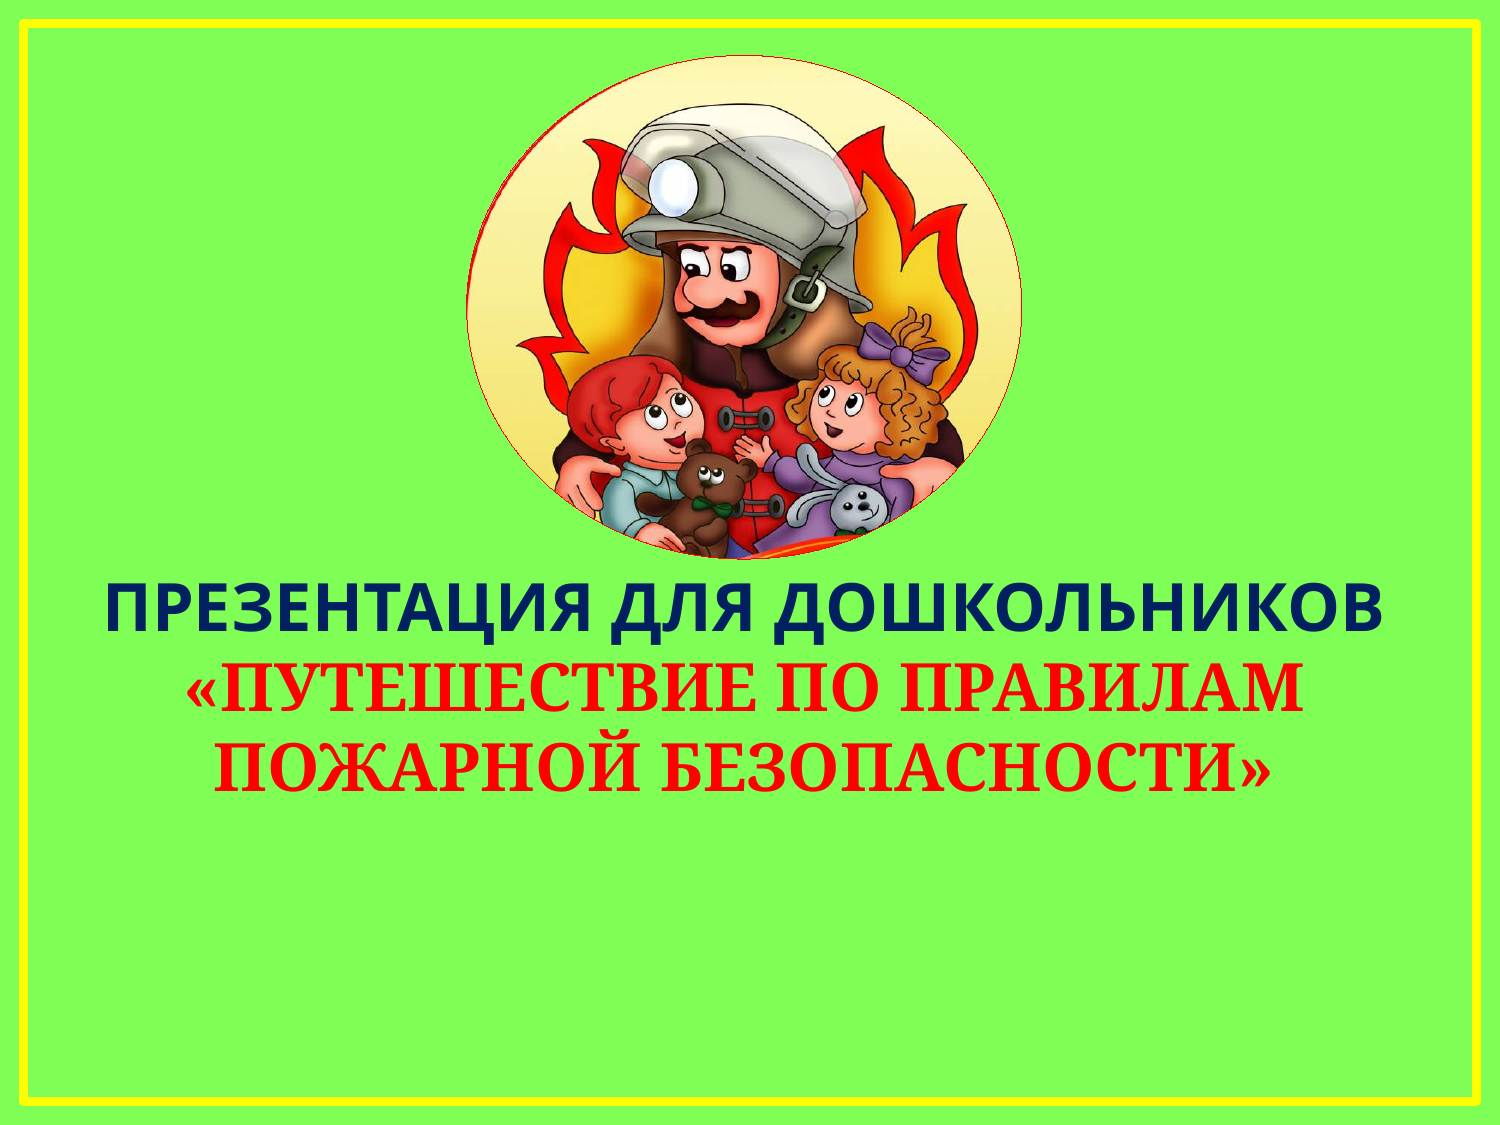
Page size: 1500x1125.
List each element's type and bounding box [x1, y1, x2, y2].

picture [466, 55, 1023, 560]
text_box [21, 21, 1479, 1104]
